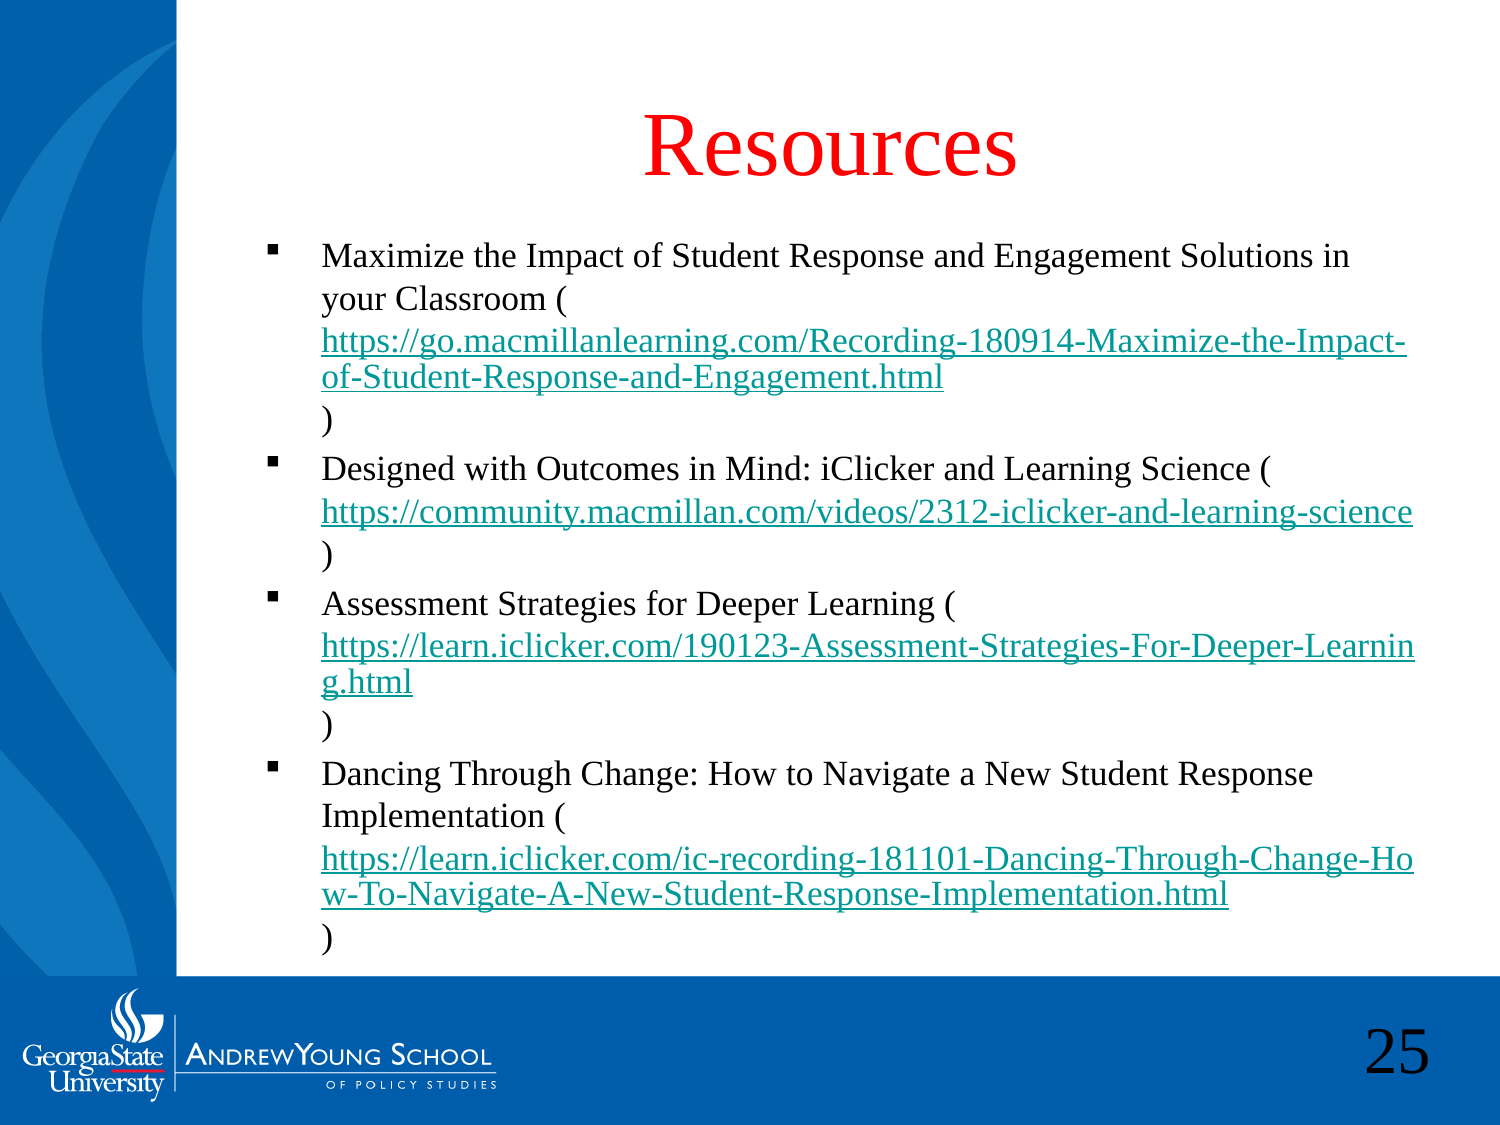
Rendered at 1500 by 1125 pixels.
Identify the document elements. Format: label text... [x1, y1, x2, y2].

picture [0, 0, 1500, 1125]
list Maximize the Impact of Student Response and Engagement Solutions in your Classroom (https://go.macmillanlearning.com/Recording-180914-Maximize-the-Impact-of-Student-Response-and-Engagement.html) Designed with Outcomes in Mind: iClicker and Learning Science (https://community.macmillan.com/videos/2312-iclicker-and-learning-science) Assessment Strategies for Deeper Learning (https://learn.iclicker.com/190123-Assessment-Strategies-For-Deeper-Learning.html) Dancing Through Change: How to Navigate a New Student Response Implementation (https://learn.iclicker.com/ic-recording-181101-Dancing-Through-Change-How-To-Navigate-A-New-Student-Response-Implementation.html) [249, 224, 1438, 919]
title Resources [237, 44, 1426, 233]
